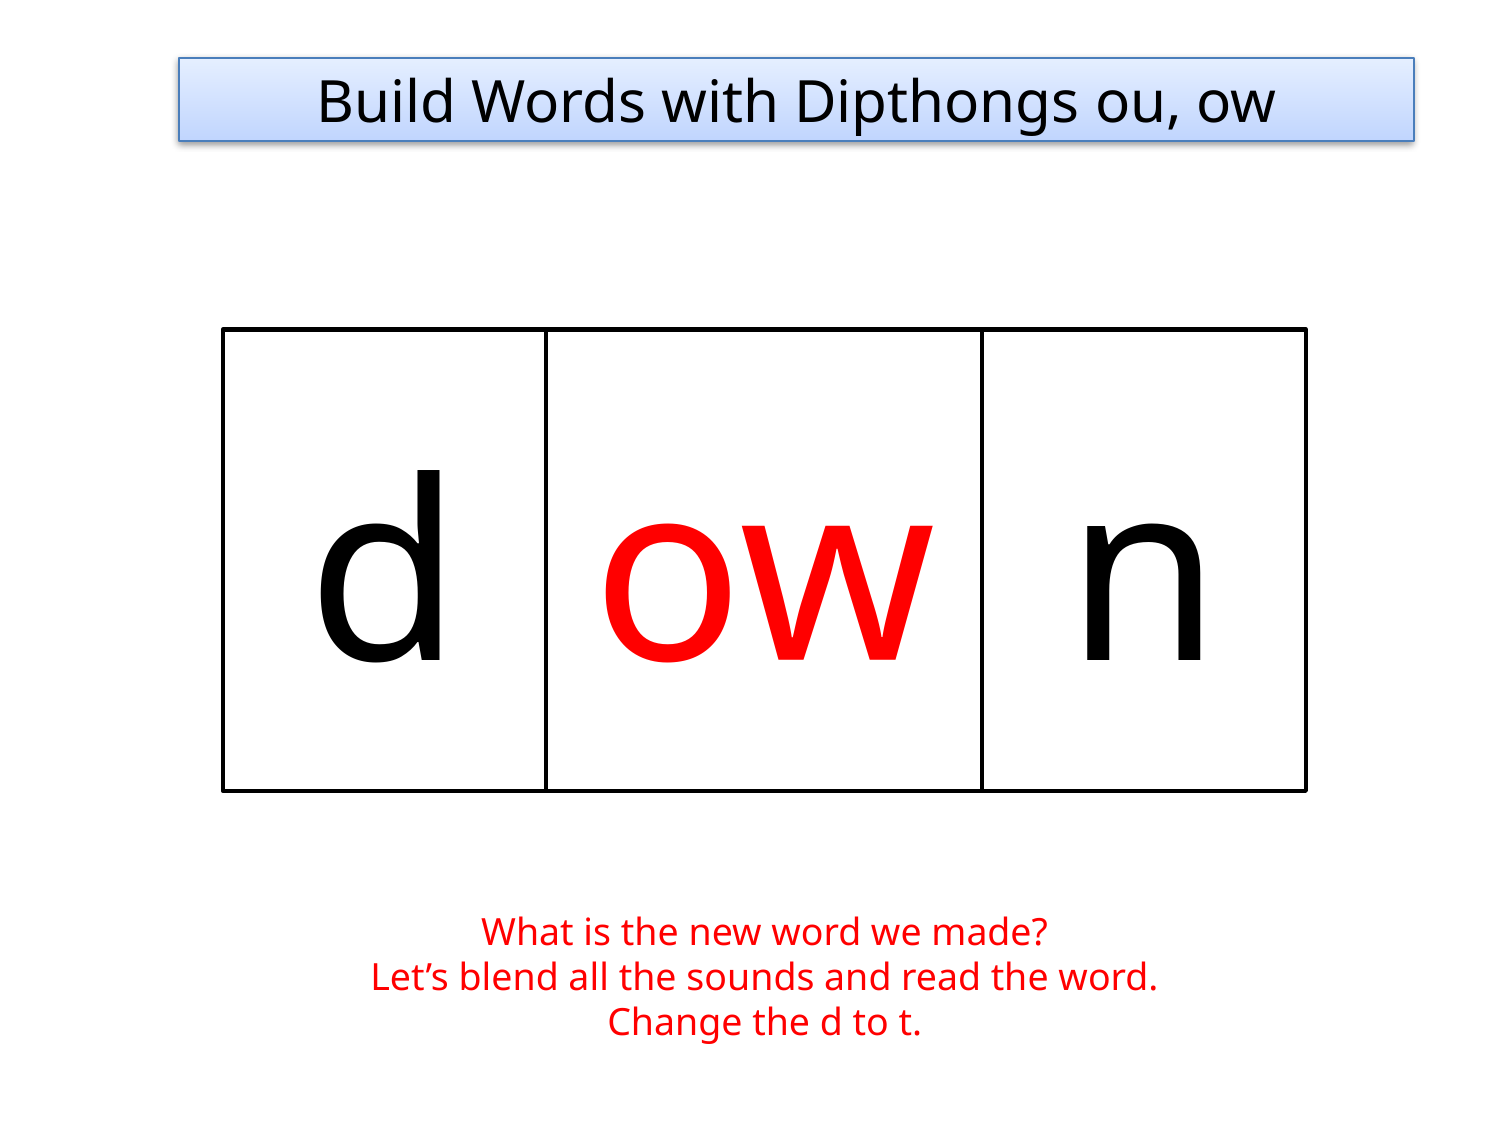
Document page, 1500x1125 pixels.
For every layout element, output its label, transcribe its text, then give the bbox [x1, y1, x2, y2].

text_box d [221, 327, 544, 793]
text_box What is the new word we made? Let’s blend all the sounds and read the word. Change the d to t. [241, 900, 1288, 1051]
text_box ow [544, 327, 981, 793]
text_box n [980, 327, 1308, 793]
text_box Build Words with Dipthongs ou, ow [178, 57, 1415, 142]
